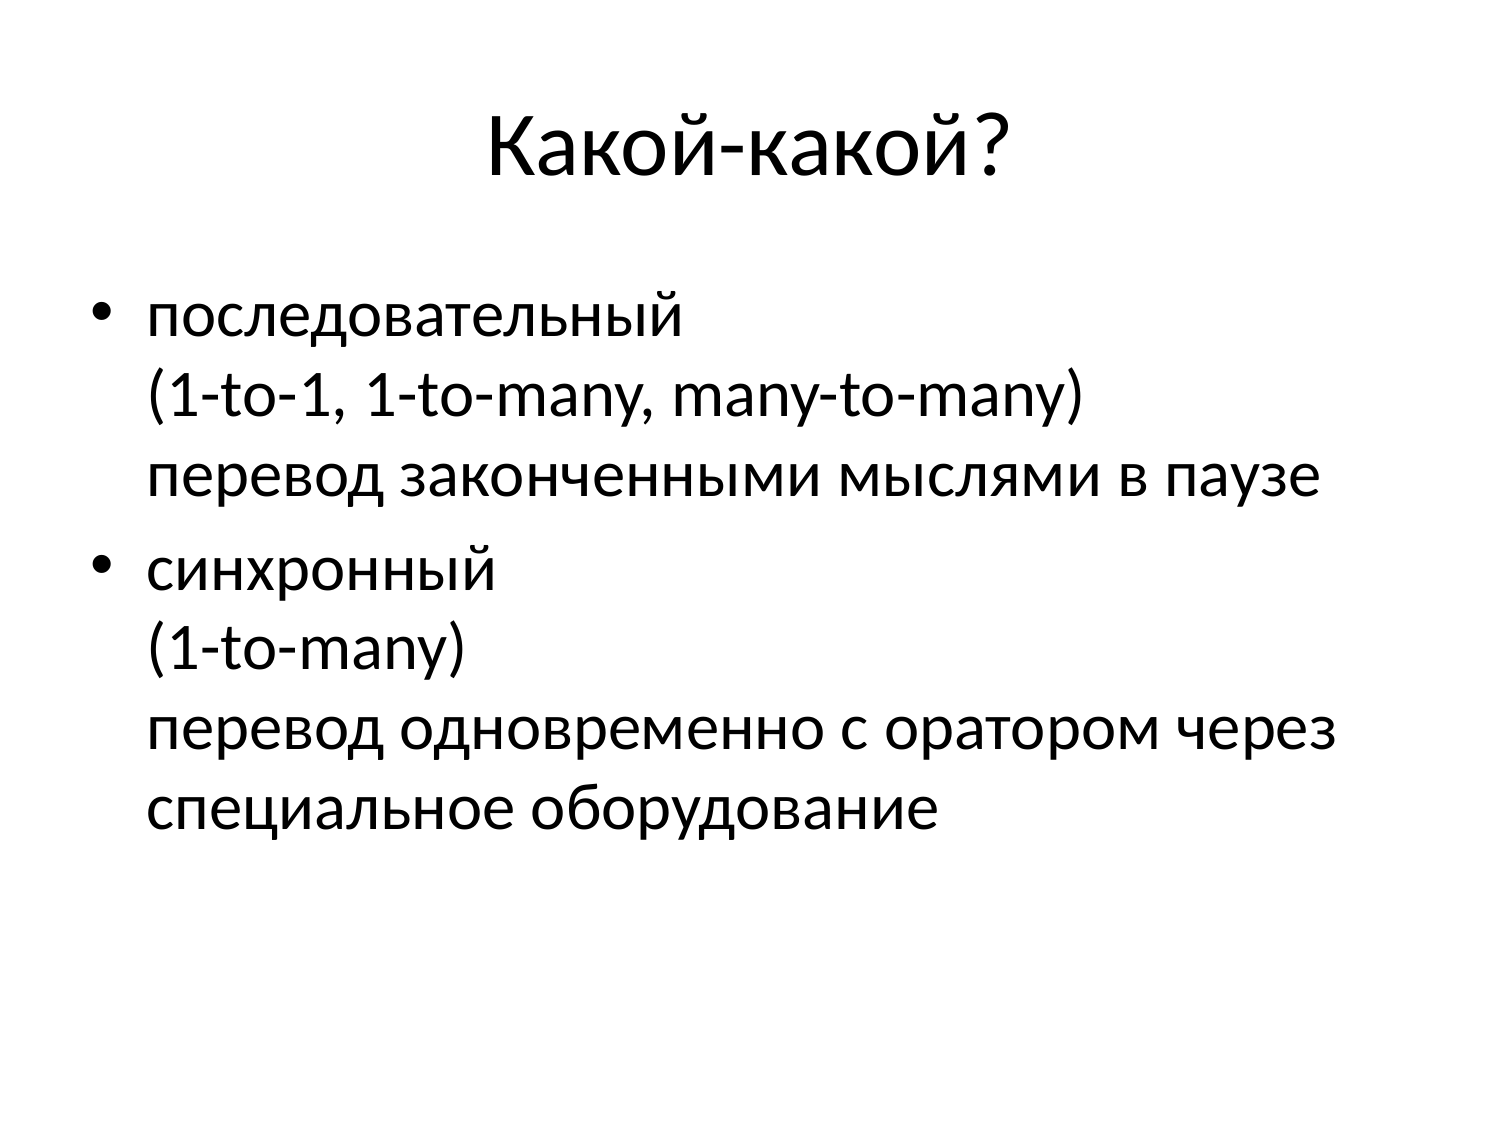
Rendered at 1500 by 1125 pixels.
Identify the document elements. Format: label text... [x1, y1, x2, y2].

title Какой-какой? [75, 45, 1425, 233]
list последовательный (1-to-1, 1-to-many, many-to-many) перевод законченными мыслями в паузе синхронный (1-to-many) перевод одновременно с оратором через специальное оборудование [75, 262, 1425, 1005]
